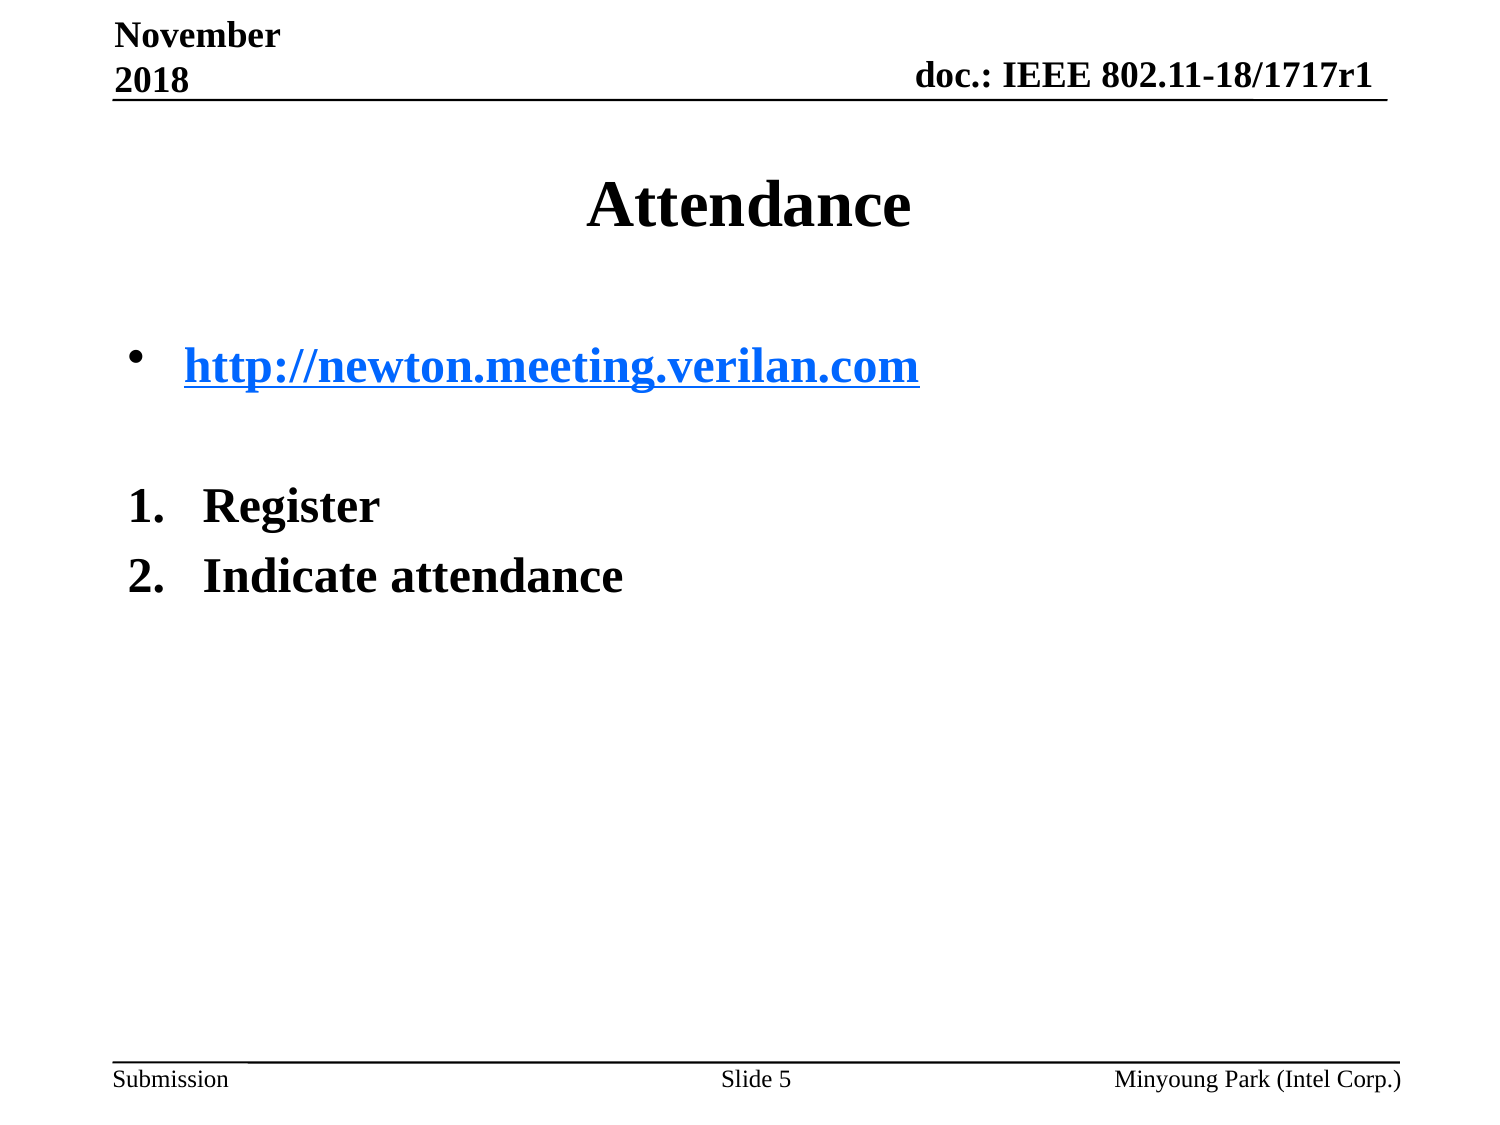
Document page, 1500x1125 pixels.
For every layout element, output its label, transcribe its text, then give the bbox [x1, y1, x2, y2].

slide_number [114, 54, 335, 101]
title Attendance [112, 112, 1388, 288]
footer Minyoung Park (Intel Corp.) [949, 1061, 1402, 1093]
slide_number Slide 5 [712, 1061, 800, 1093]
list http://newton.meeting.verilan.com Register Indicate attendance [112, 324, 1388, 1000]
